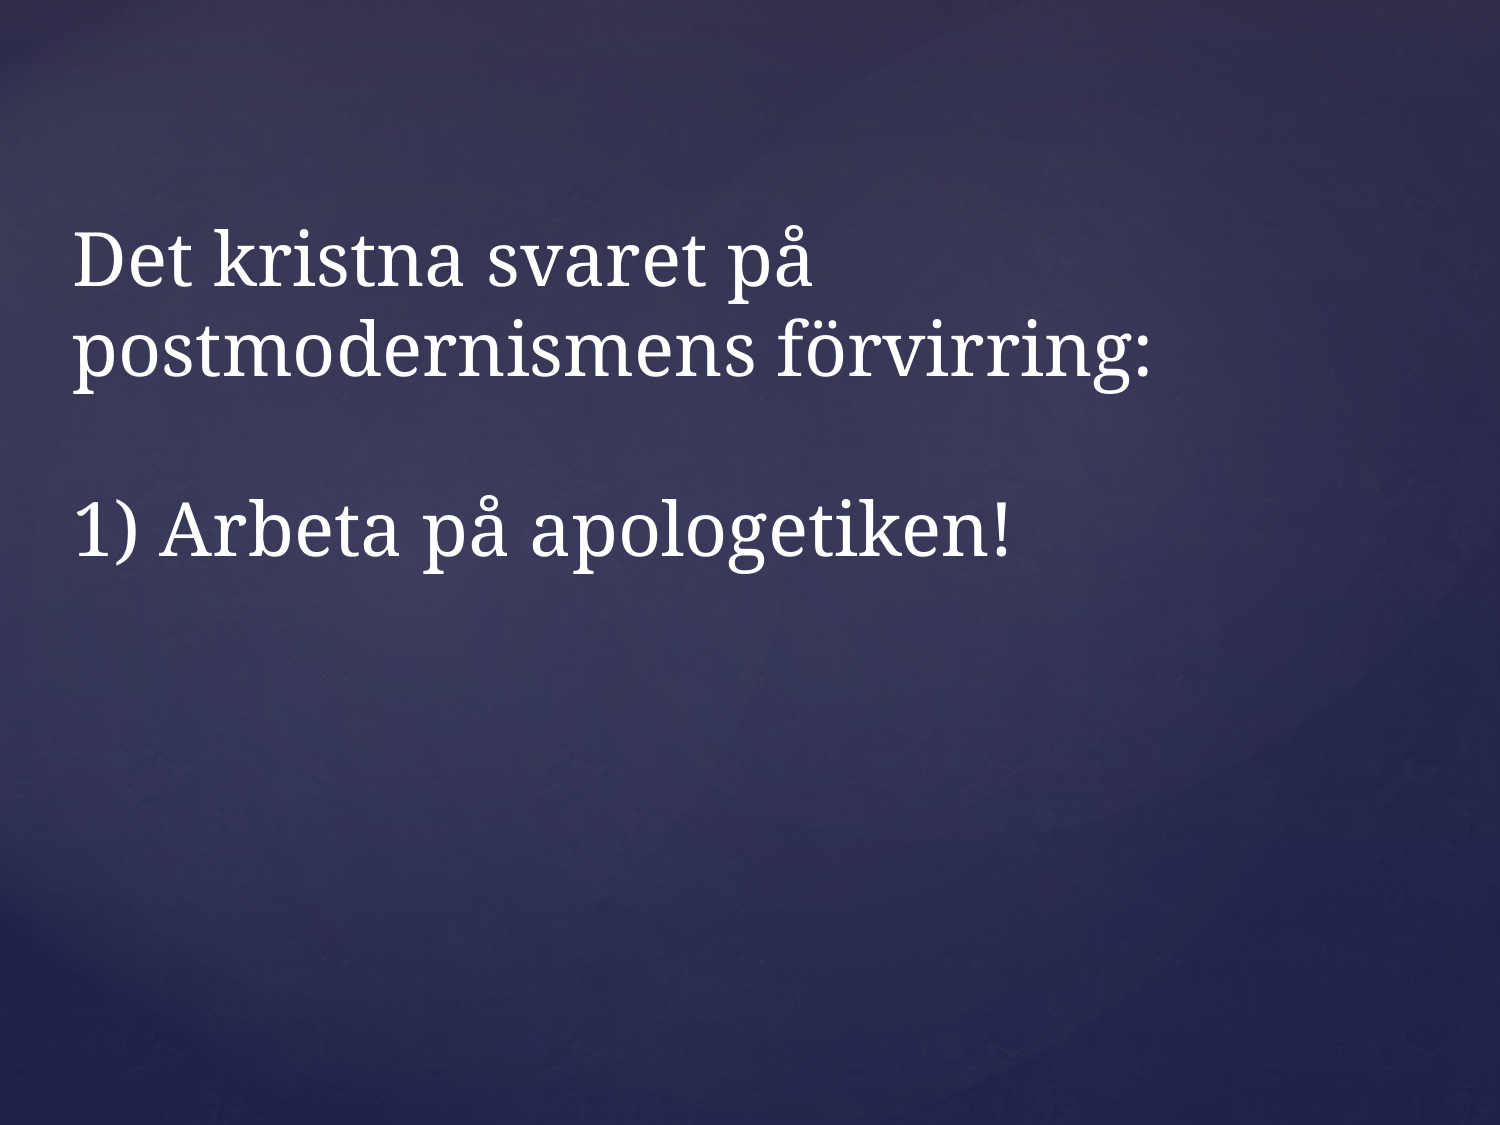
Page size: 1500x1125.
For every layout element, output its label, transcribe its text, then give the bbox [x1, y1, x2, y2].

title Det kristna svaret på postmodernismens förvirring: 1) Arbeta på apologetiken! [57, 89, 1427, 1029]
